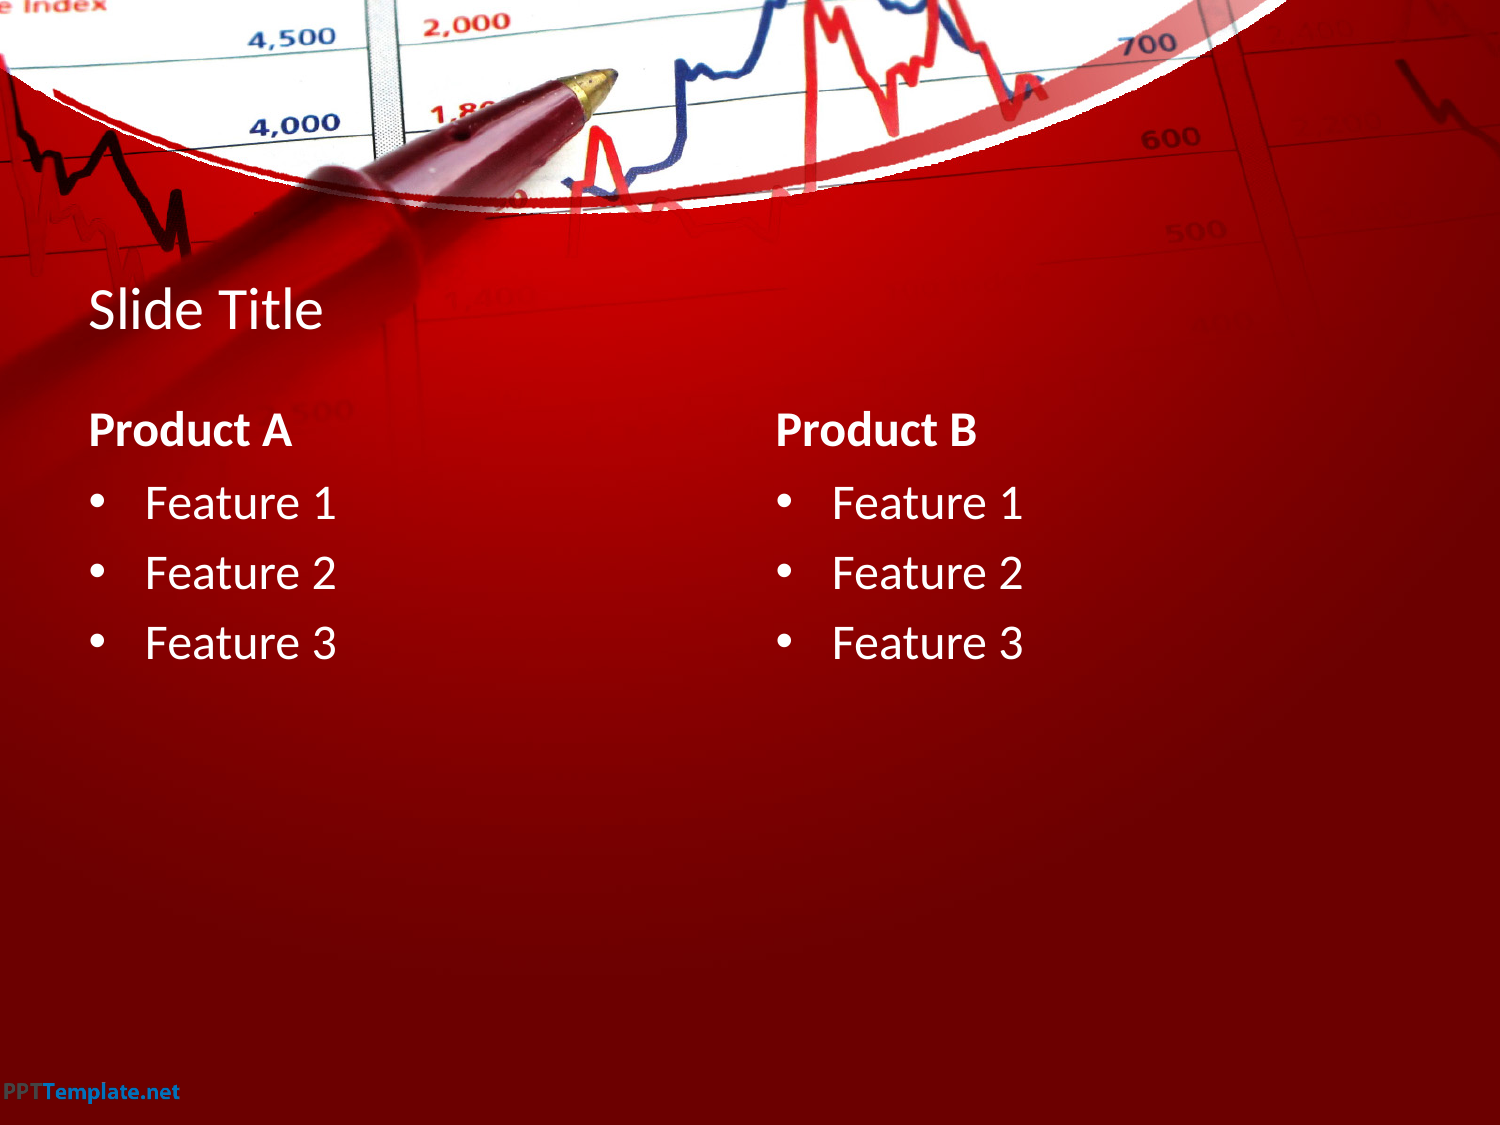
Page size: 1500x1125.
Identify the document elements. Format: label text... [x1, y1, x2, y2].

list Feature 1 Feature 2 Feature 3 [760, 462, 1424, 961]
list Product A [73, 358, 737, 462]
list Feature 1 Feature 2 Feature 3 [73, 462, 737, 961]
picture [0, 0, 1500, 1125]
list Product B [760, 358, 1424, 462]
title Slide Title [73, 261, 1424, 350]
